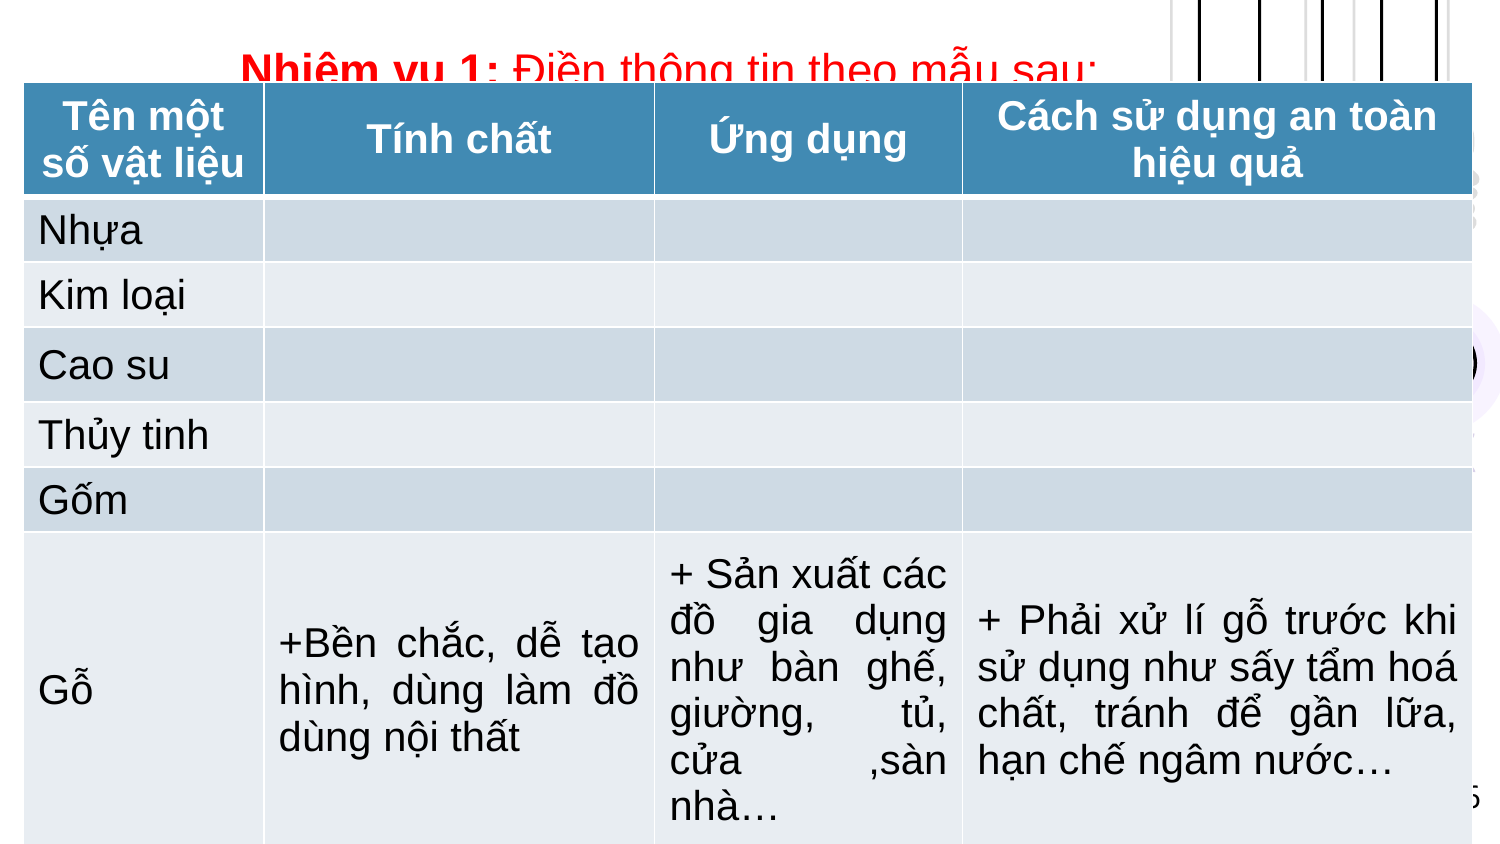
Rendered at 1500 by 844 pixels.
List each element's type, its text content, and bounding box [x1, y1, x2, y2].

table_cell [265, 328, 654, 401]
table_cell Cao su [24, 328, 263, 401]
table_cell [265, 263, 654, 326]
table_cell [265, 200, 654, 261]
table_cell [963, 403, 1472, 466]
table_cell [963, 468, 1472, 531]
text_box Nhiệm vụ 1: Điền thông tin theo mẫu sau: [226, 14, 1173, 81]
table_cell [655, 200, 962, 261]
table_header Tên một số vật liệu [24, 83, 263, 194]
table_cell [963, 328, 1472, 401]
table_cell Nhựa [24, 200, 263, 261]
table_header Ứng dụng [655, 83, 962, 194]
table_cell [963, 263, 1472, 326]
table_header Tính chất [265, 83, 654, 194]
table_cell [655, 263, 962, 326]
table_cell [655, 468, 962, 531]
table_cell [265, 468, 654, 531]
table_header Cách sử dụng an toàn hiệu quả [963, 83, 1472, 194]
table_cell Gốm [24, 468, 263, 531]
table_cell Thủy tinh [24, 403, 263, 466]
table_cell + Phải xử lí gỗ trước khi sử dụng như sấy tẩm hoá chất, tránh để gần lữa, hạn chế ngâm nước… [963, 533, 1472, 844]
table_cell [655, 328, 962, 401]
table_cell +Bền chắc, dễ tạo hình, dùng làm đồ dùng nội thất [265, 533, 654, 844]
table_cell [265, 403, 654, 466]
table_cell Gỗ [24, 533, 263, 844]
table_cell Kim loại [24, 263, 263, 326]
table_cell + Sản xuất các đồ gia dụng như bàn ghế, giường, tủ, cửa ,sàn nhà… [655, 533, 962, 844]
slide_number 16 [1473, 766, 1482, 832]
table_cell [655, 403, 962, 466]
table_cell [963, 200, 1472, 261]
